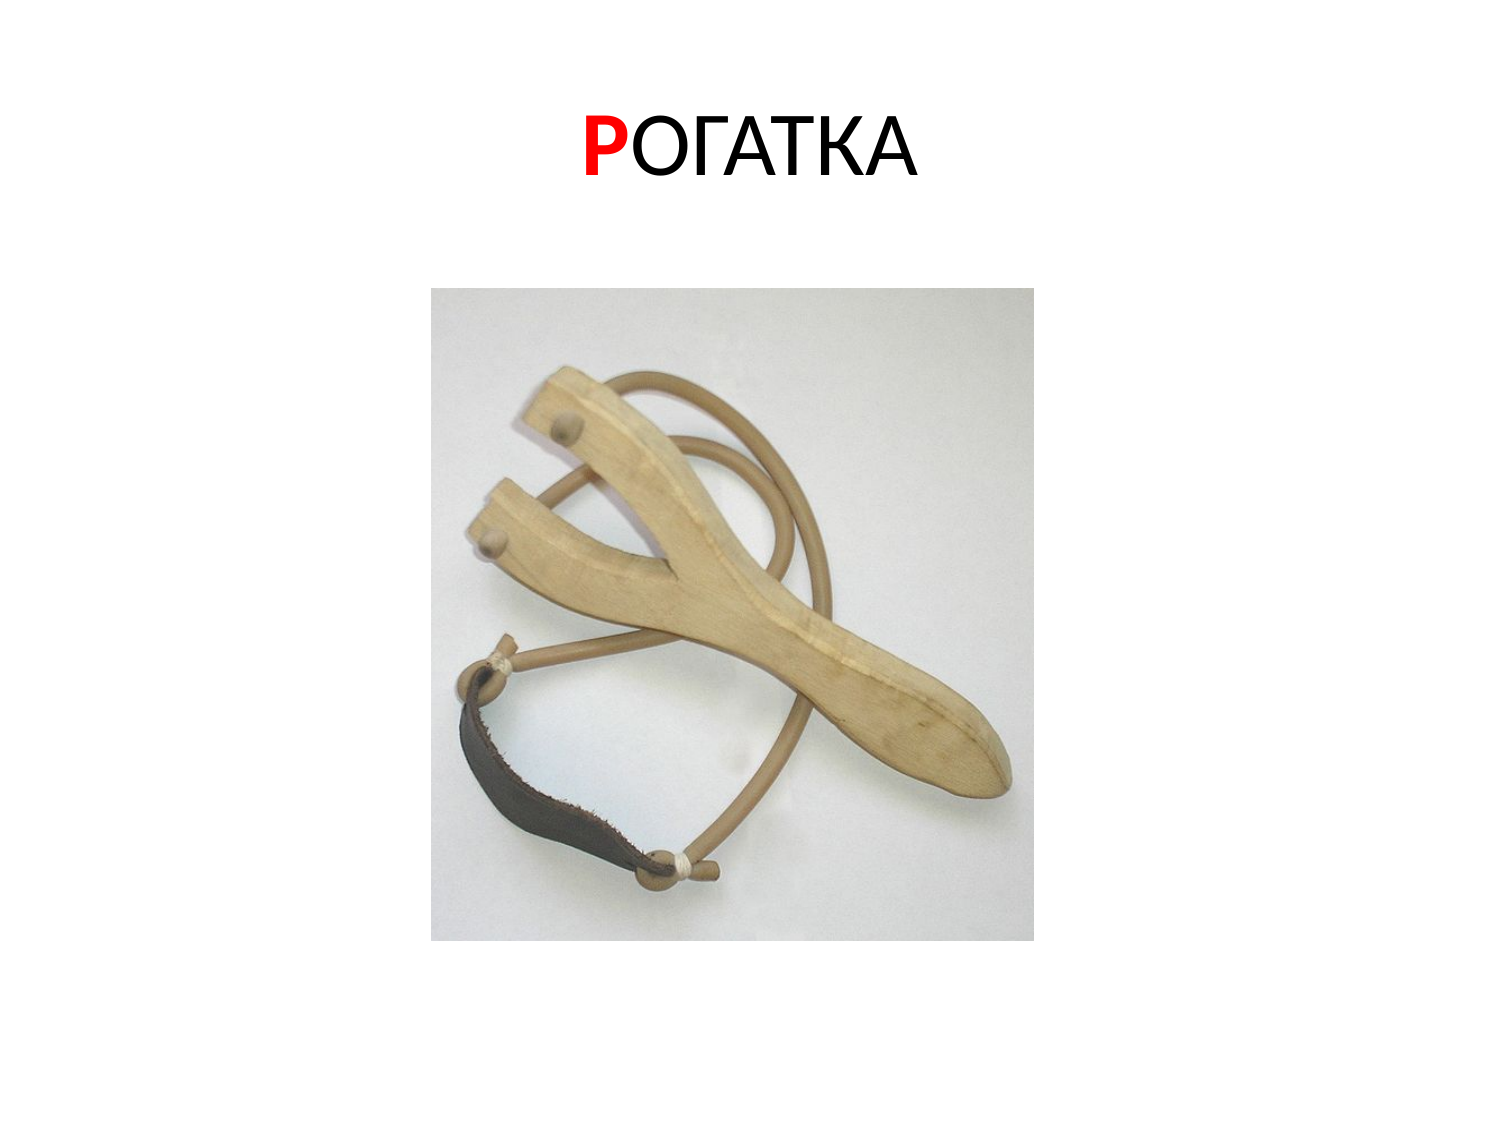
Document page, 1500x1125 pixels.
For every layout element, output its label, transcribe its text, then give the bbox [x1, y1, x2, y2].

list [430, 287, 1034, 941]
title РОГАТКА [75, 45, 1425, 233]
